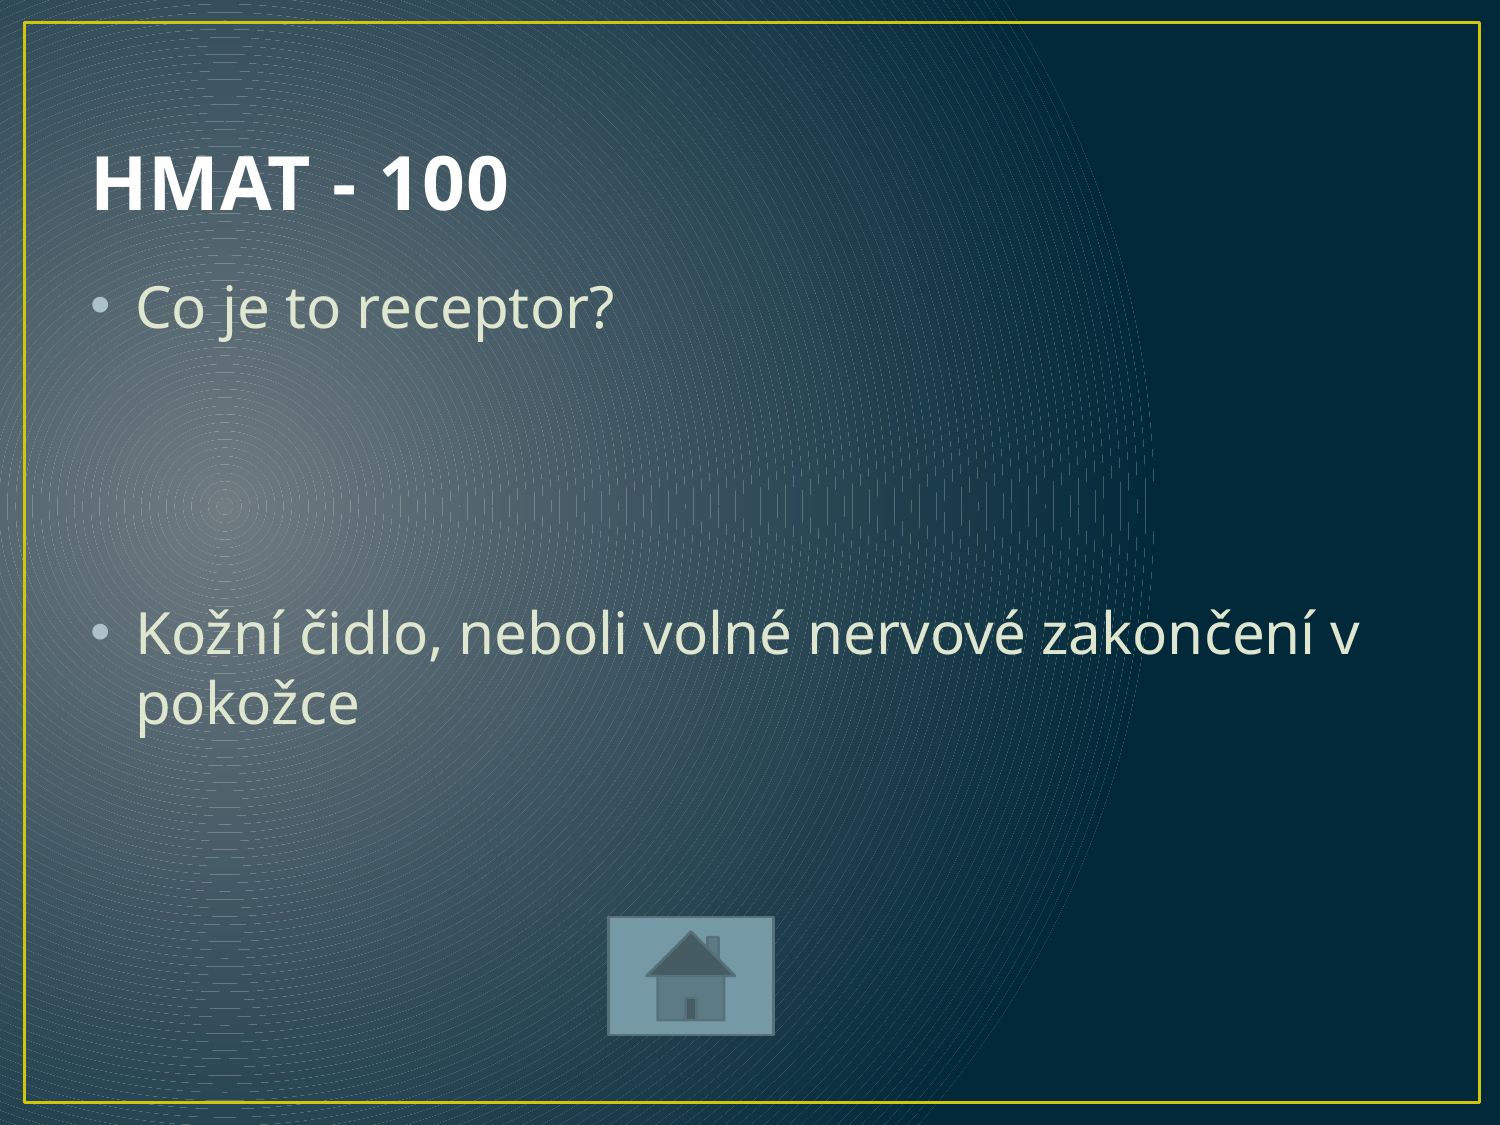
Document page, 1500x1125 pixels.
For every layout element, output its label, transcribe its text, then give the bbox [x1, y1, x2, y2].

text_box [607, 916, 775, 1036]
title HMAT - 100 [75, 45, 1425, 233]
list Co je to receptor? Kožní čidlo, neboli volné nervové zakončení v pokožce [75, 262, 1425, 1005]
